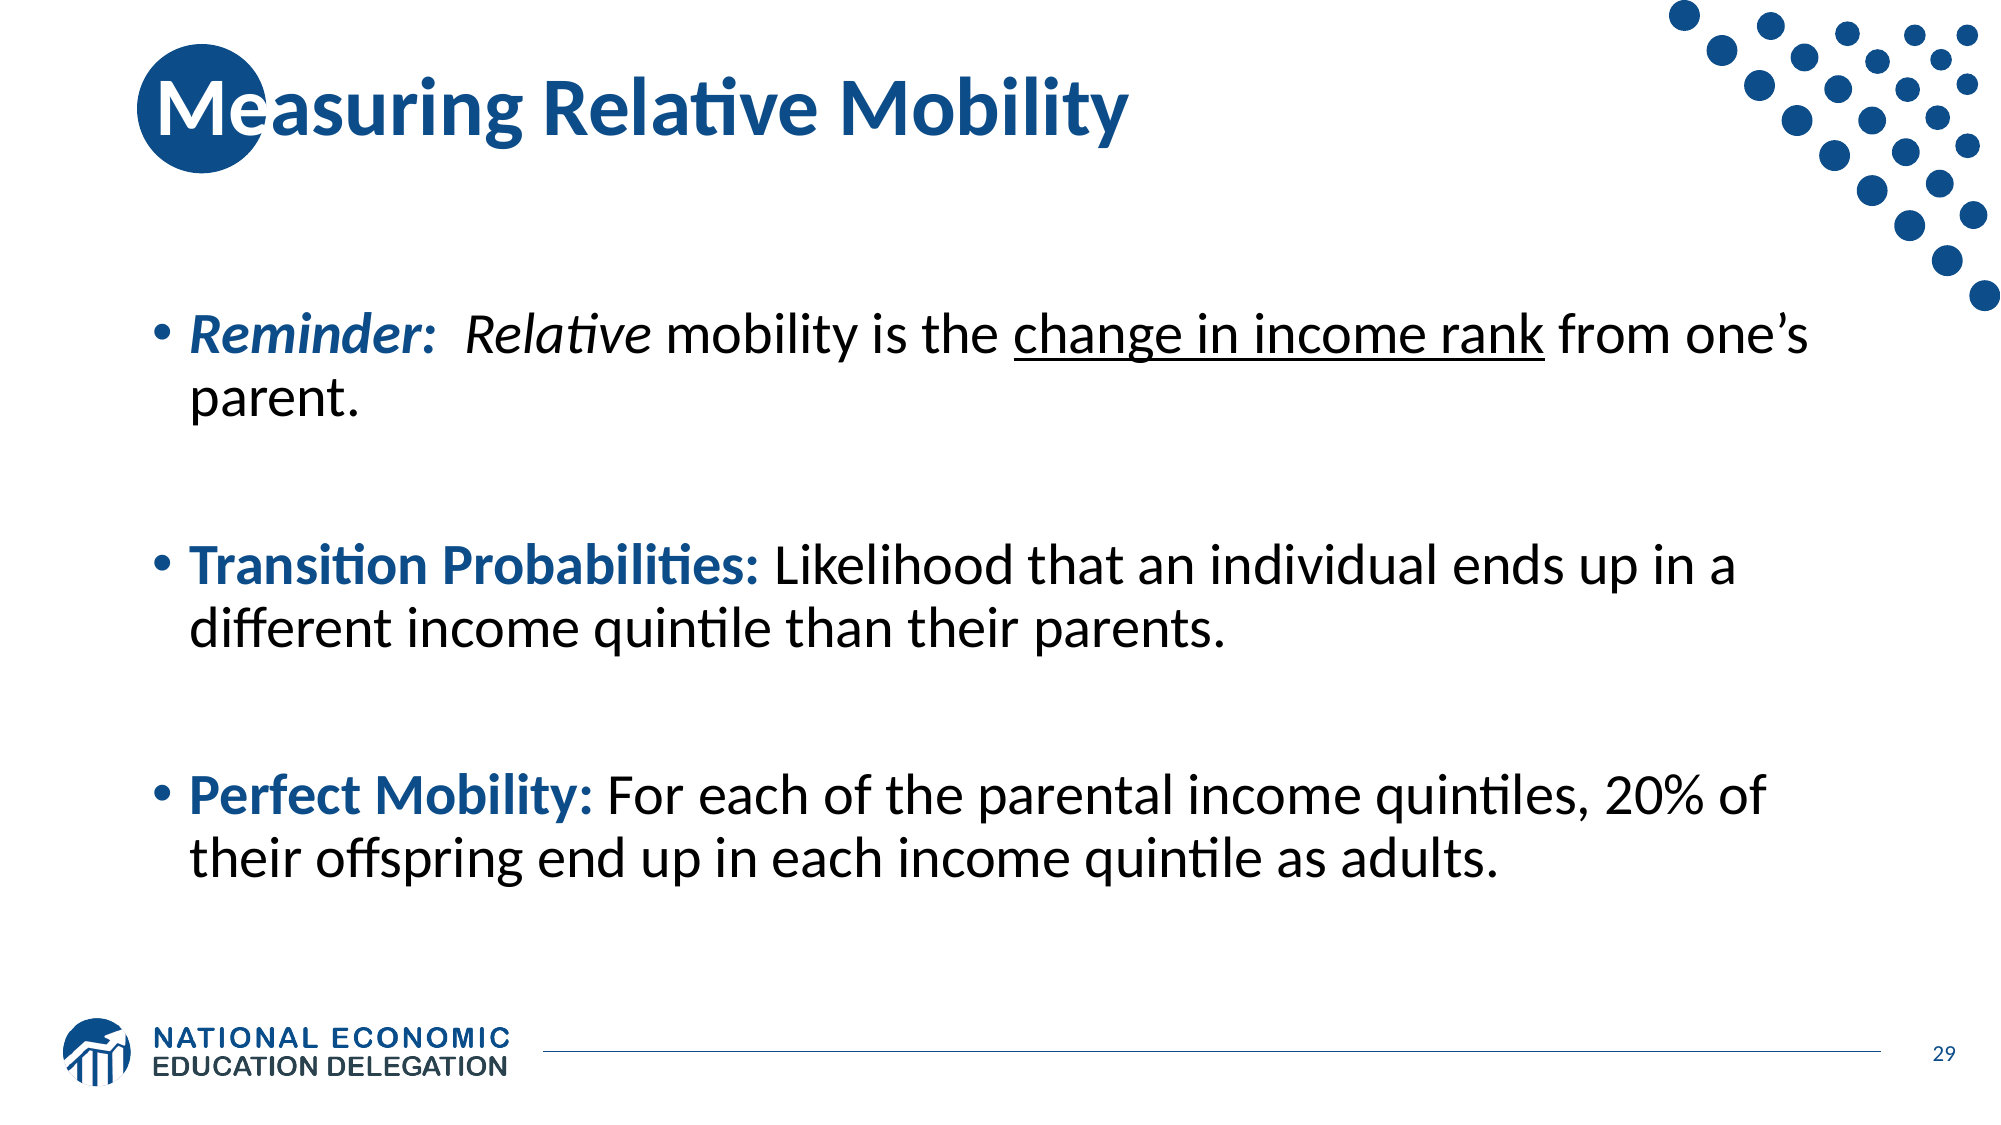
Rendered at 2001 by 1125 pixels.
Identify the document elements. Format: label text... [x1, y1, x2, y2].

title Measuring Relative Mobility [140, 0, 1866, 218]
slide_number 29 [1521, 1022, 1972, 1082]
picture [55, 1013, 520, 1091]
list Reminder: Relative mobility is the change in income rank from one’s parent. Transition Probabilities: Likelihood that an individual ends up in a different income quintile than their parents. Perfect Mobility: For each of the parental income quintiles, 20% of their offspring end up in each income quintile as adults. [137, 296, 1863, 981]
